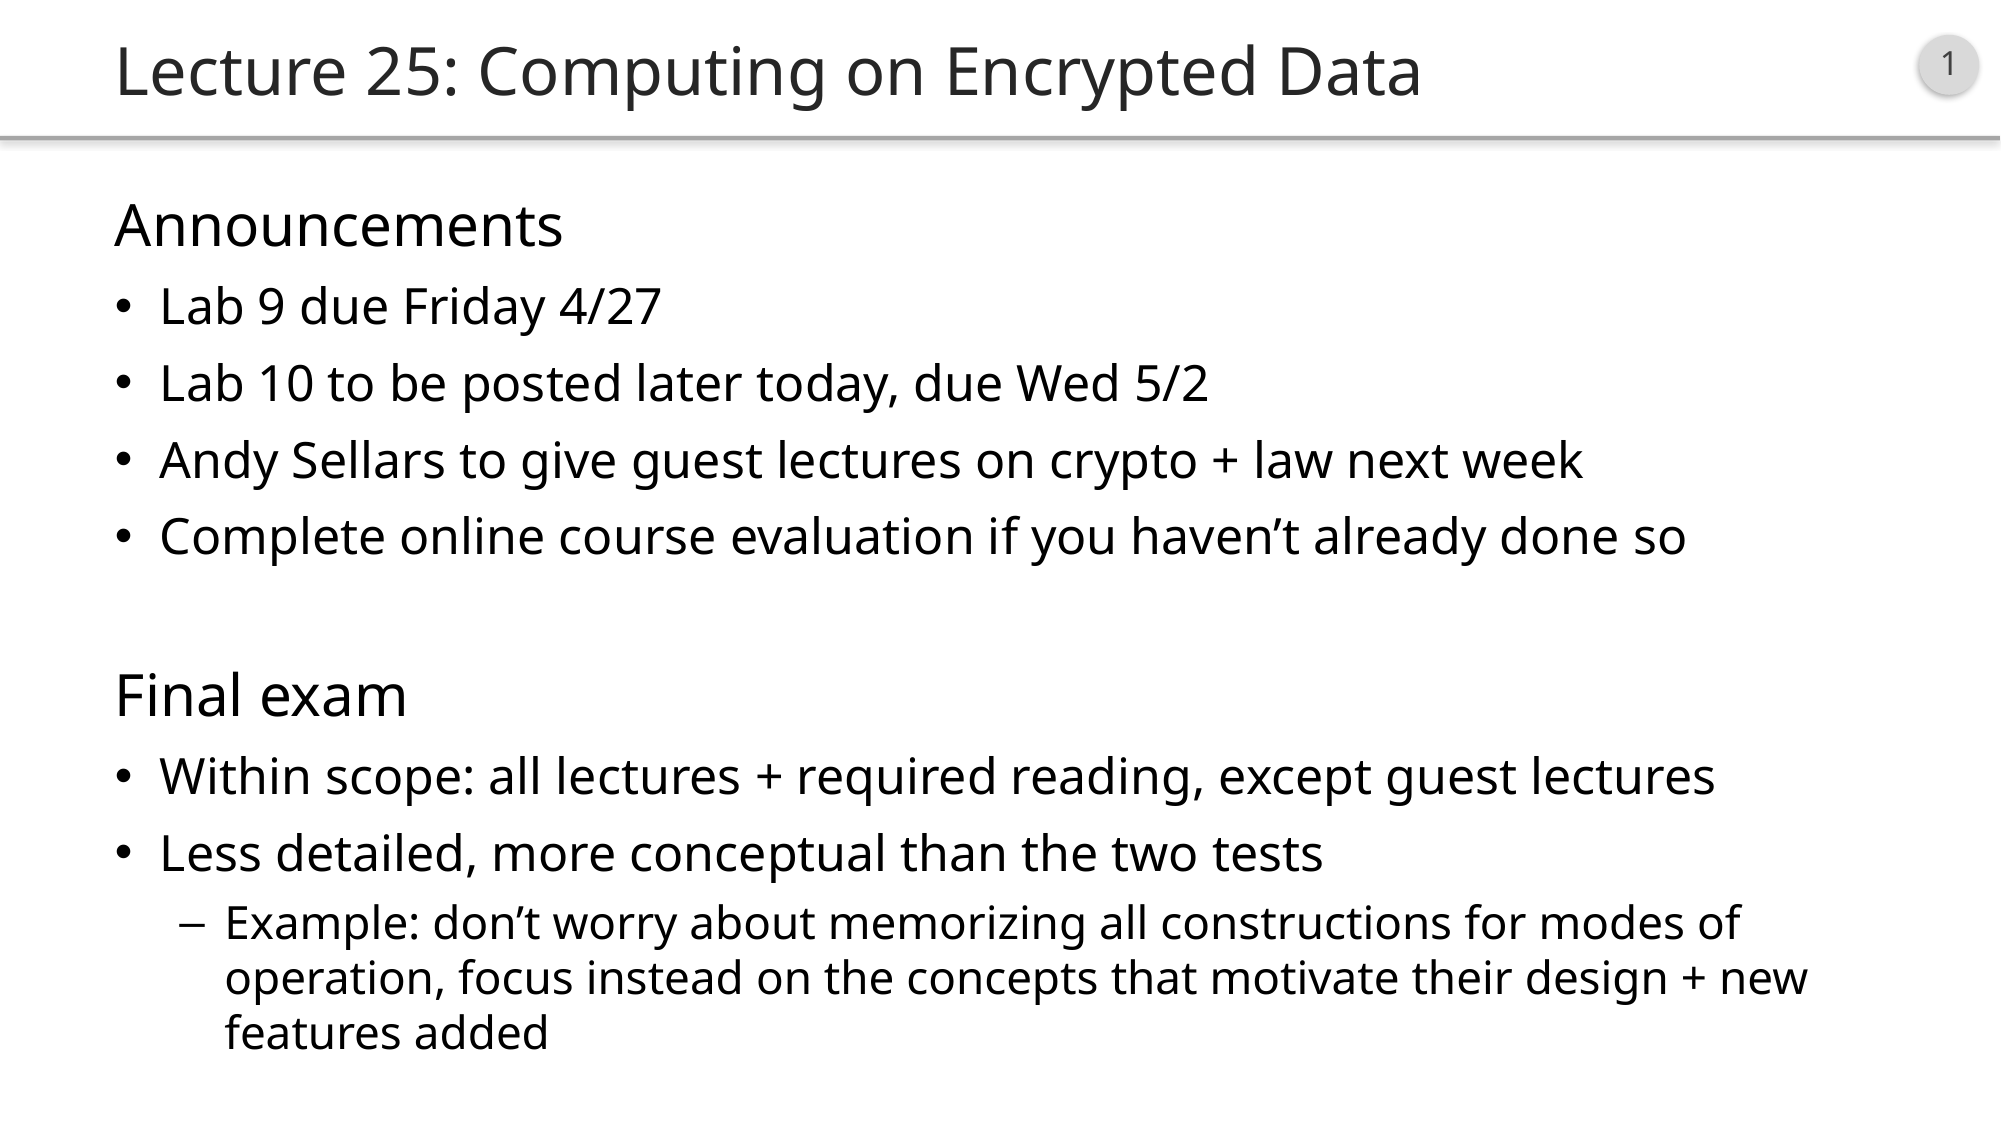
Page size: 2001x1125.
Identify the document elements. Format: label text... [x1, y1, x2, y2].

list Announcements Lab 9 due Friday 4/27 Lab 10 to be posted later today, due Wed 5/2 Andy Sellars to give guest lectures on crypto + law next week Complete online course evaluation if you haven’t already done so Final exam Within scope: all lectures + required reading, except guest lectures Less detailed, more conceptual than the two tests Example: don’t worry about memorizing all constructions for modes of operation, focus instead on the concepts that motivate their design + new features added [99, 180, 1900, 1044]
title Lecture 25: Computing on Encrypted Data [99, 24, 1900, 114]
